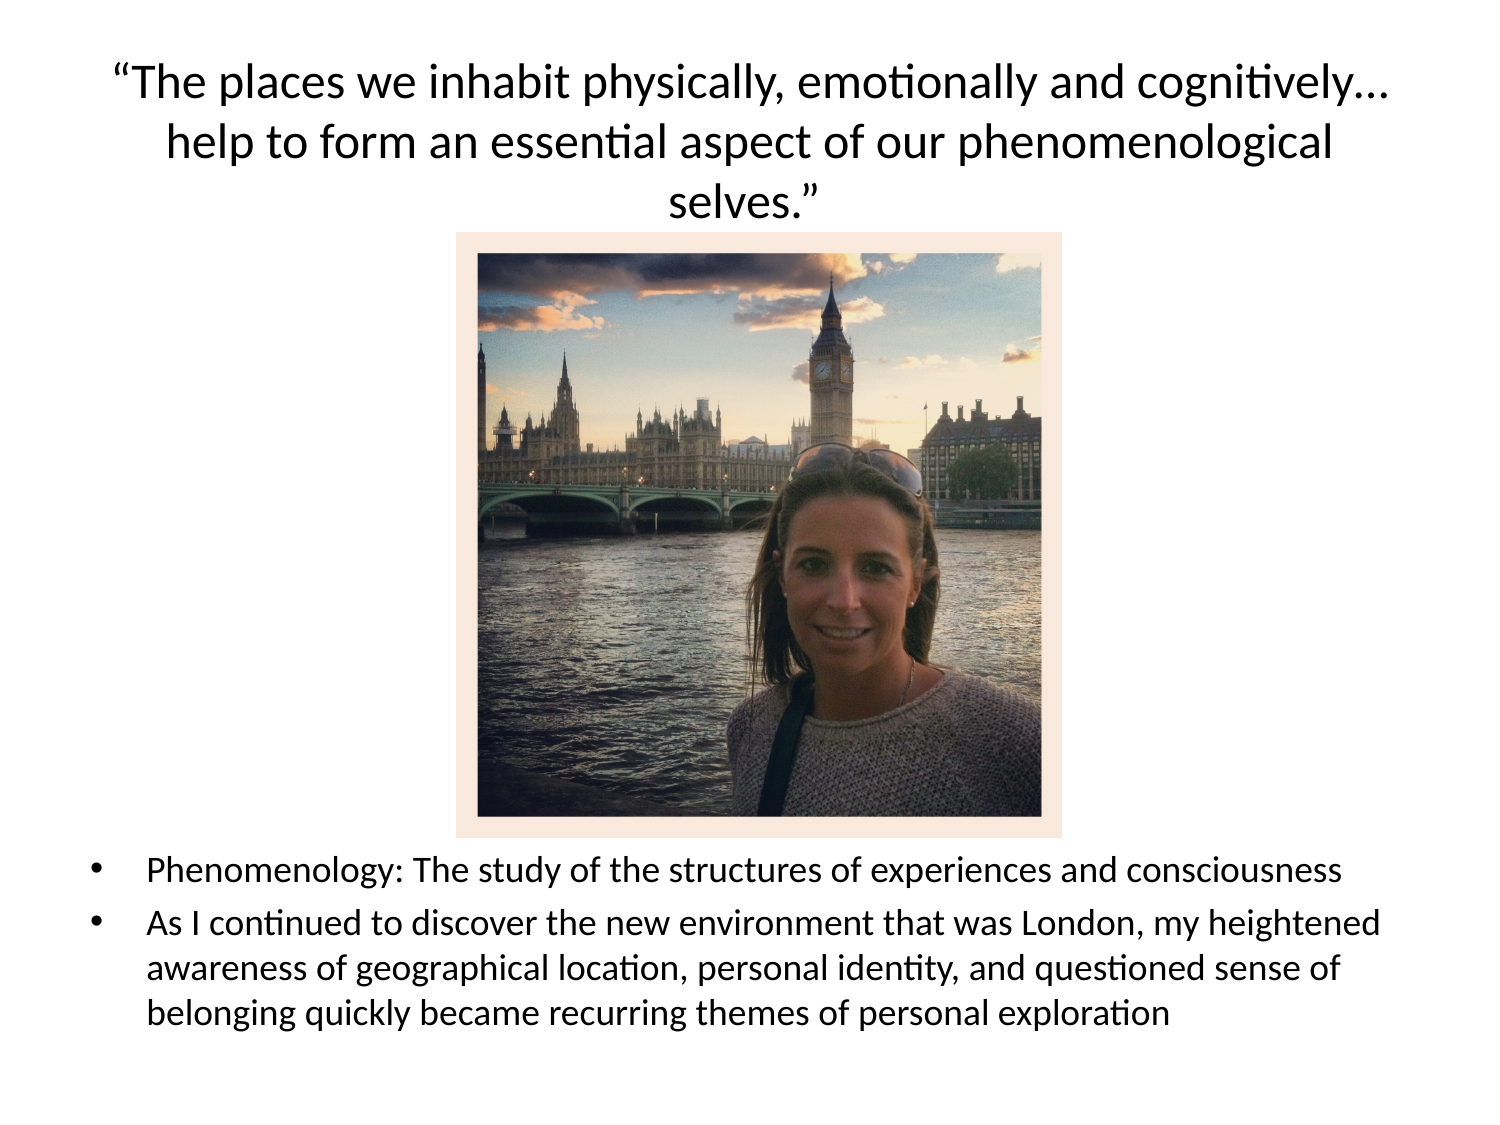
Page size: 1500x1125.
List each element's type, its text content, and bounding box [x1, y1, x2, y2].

list Phenomenology: The study of the structures of experiences and consciousness As I continued to discover the new environment that was London, my heightened awareness of geographical location, personal identity, and questioned sense of belonging quickly became recurring themes of personal exploration [75, 837, 1425, 1125]
picture [456, 232, 1062, 838]
title “The places we inhabit physically, emotionally and cognitively…help to form an essential aspect of our phenomenological selves.” [75, 45, 1425, 233]
